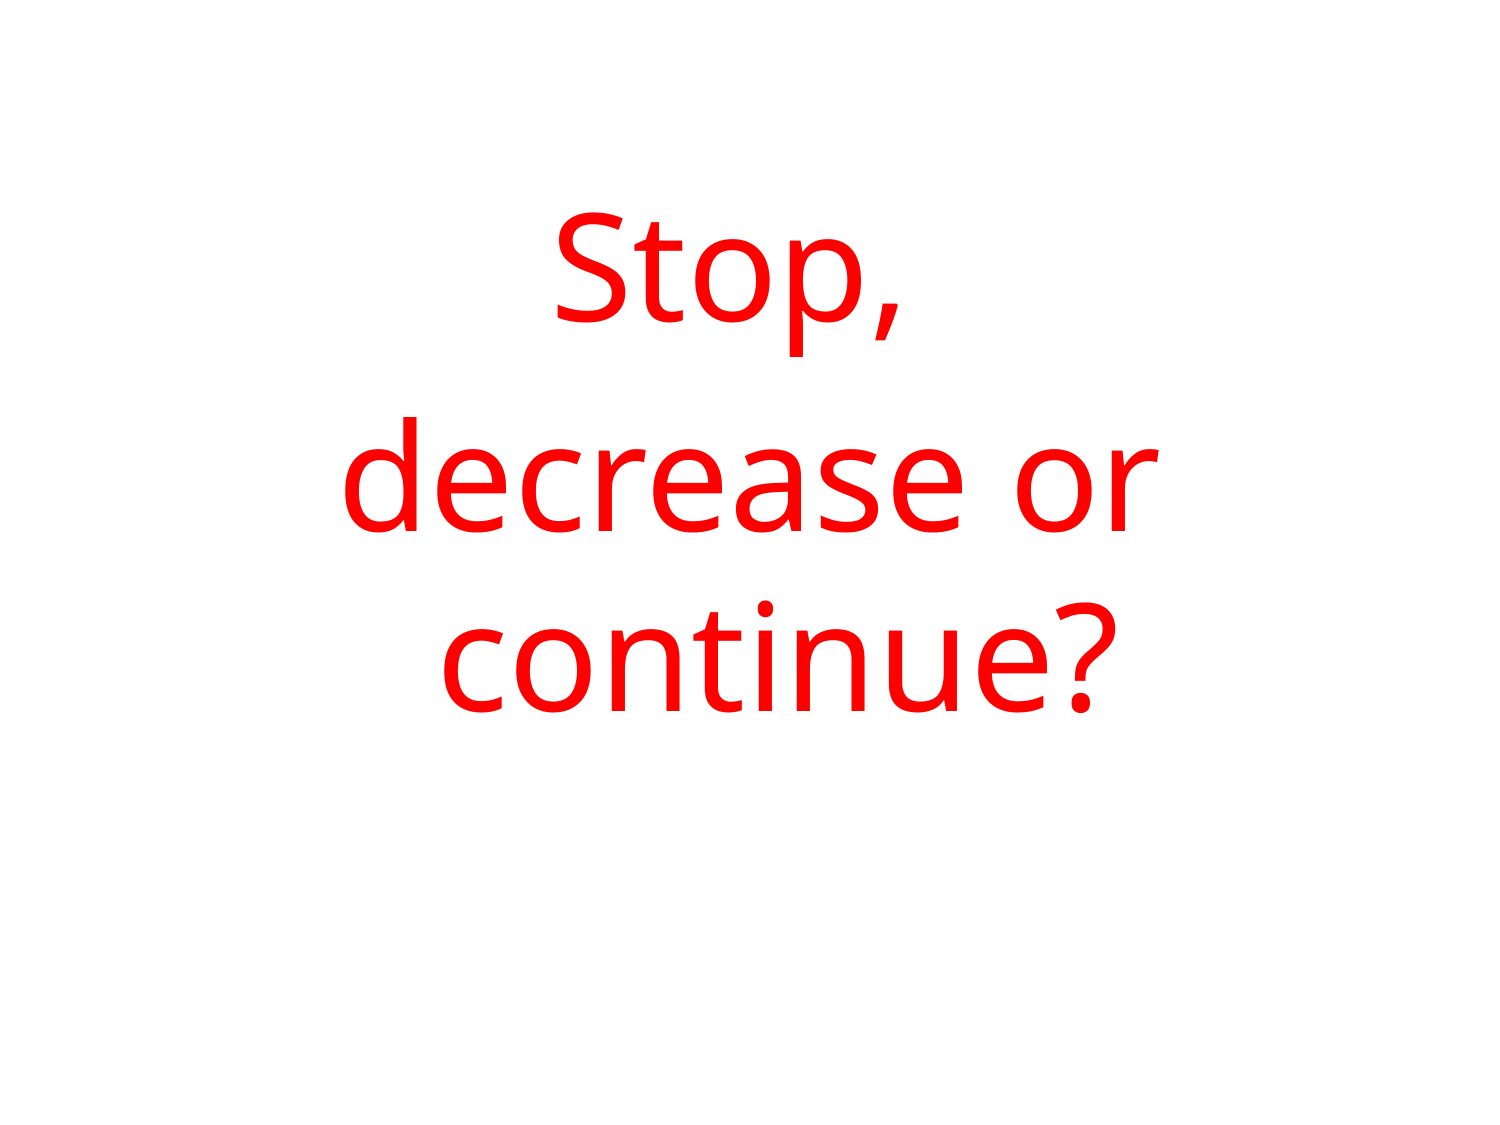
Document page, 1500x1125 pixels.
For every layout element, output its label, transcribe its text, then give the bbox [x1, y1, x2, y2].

list Stop, decrease or continue? [75, 164, 1425, 907]
